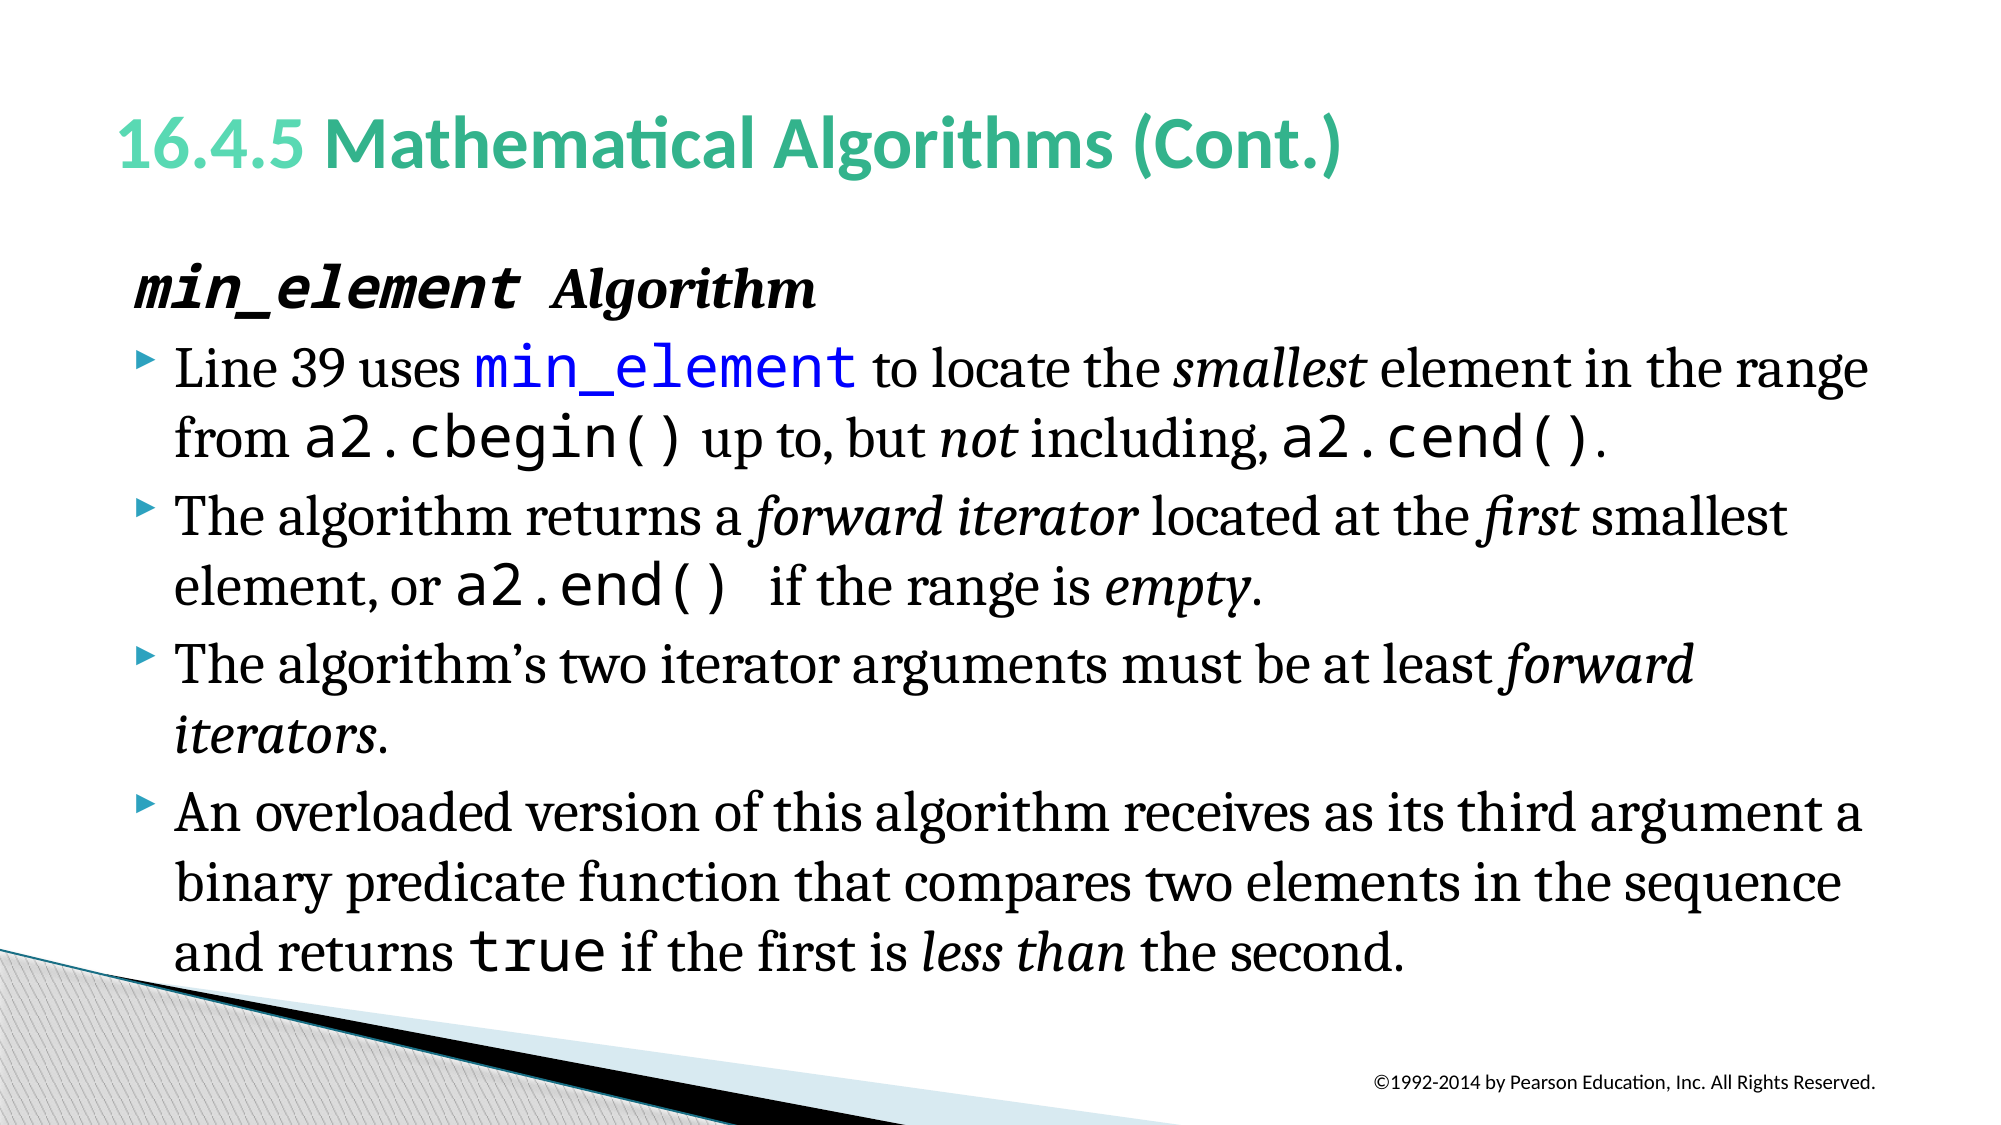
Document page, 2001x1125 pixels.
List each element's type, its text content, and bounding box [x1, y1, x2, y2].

footer ©1992-2014 by Pearson Education, Inc. All Rights Reserved. [866, 1051, 1892, 1112]
list min_element Algorithm Line 39 uses min_element to locate the smallest element in the range from a2.cbegin() up to, but not including, a2.cend(). The algorithm returns a forward iterator located at the first smallest element, or a2.end() if the range is empty. The algorithm’s two iterator arguments must be at least forward iterators. An overloaded version of this algorithm receives as its third argument a binary predicate function that compares two elements in the sequence and returns true if the first is less than the second. [99, 242, 1900, 986]
title 16.4.5 Mathematical Algorithms (Cont.) [99, 45, 1900, 233]
